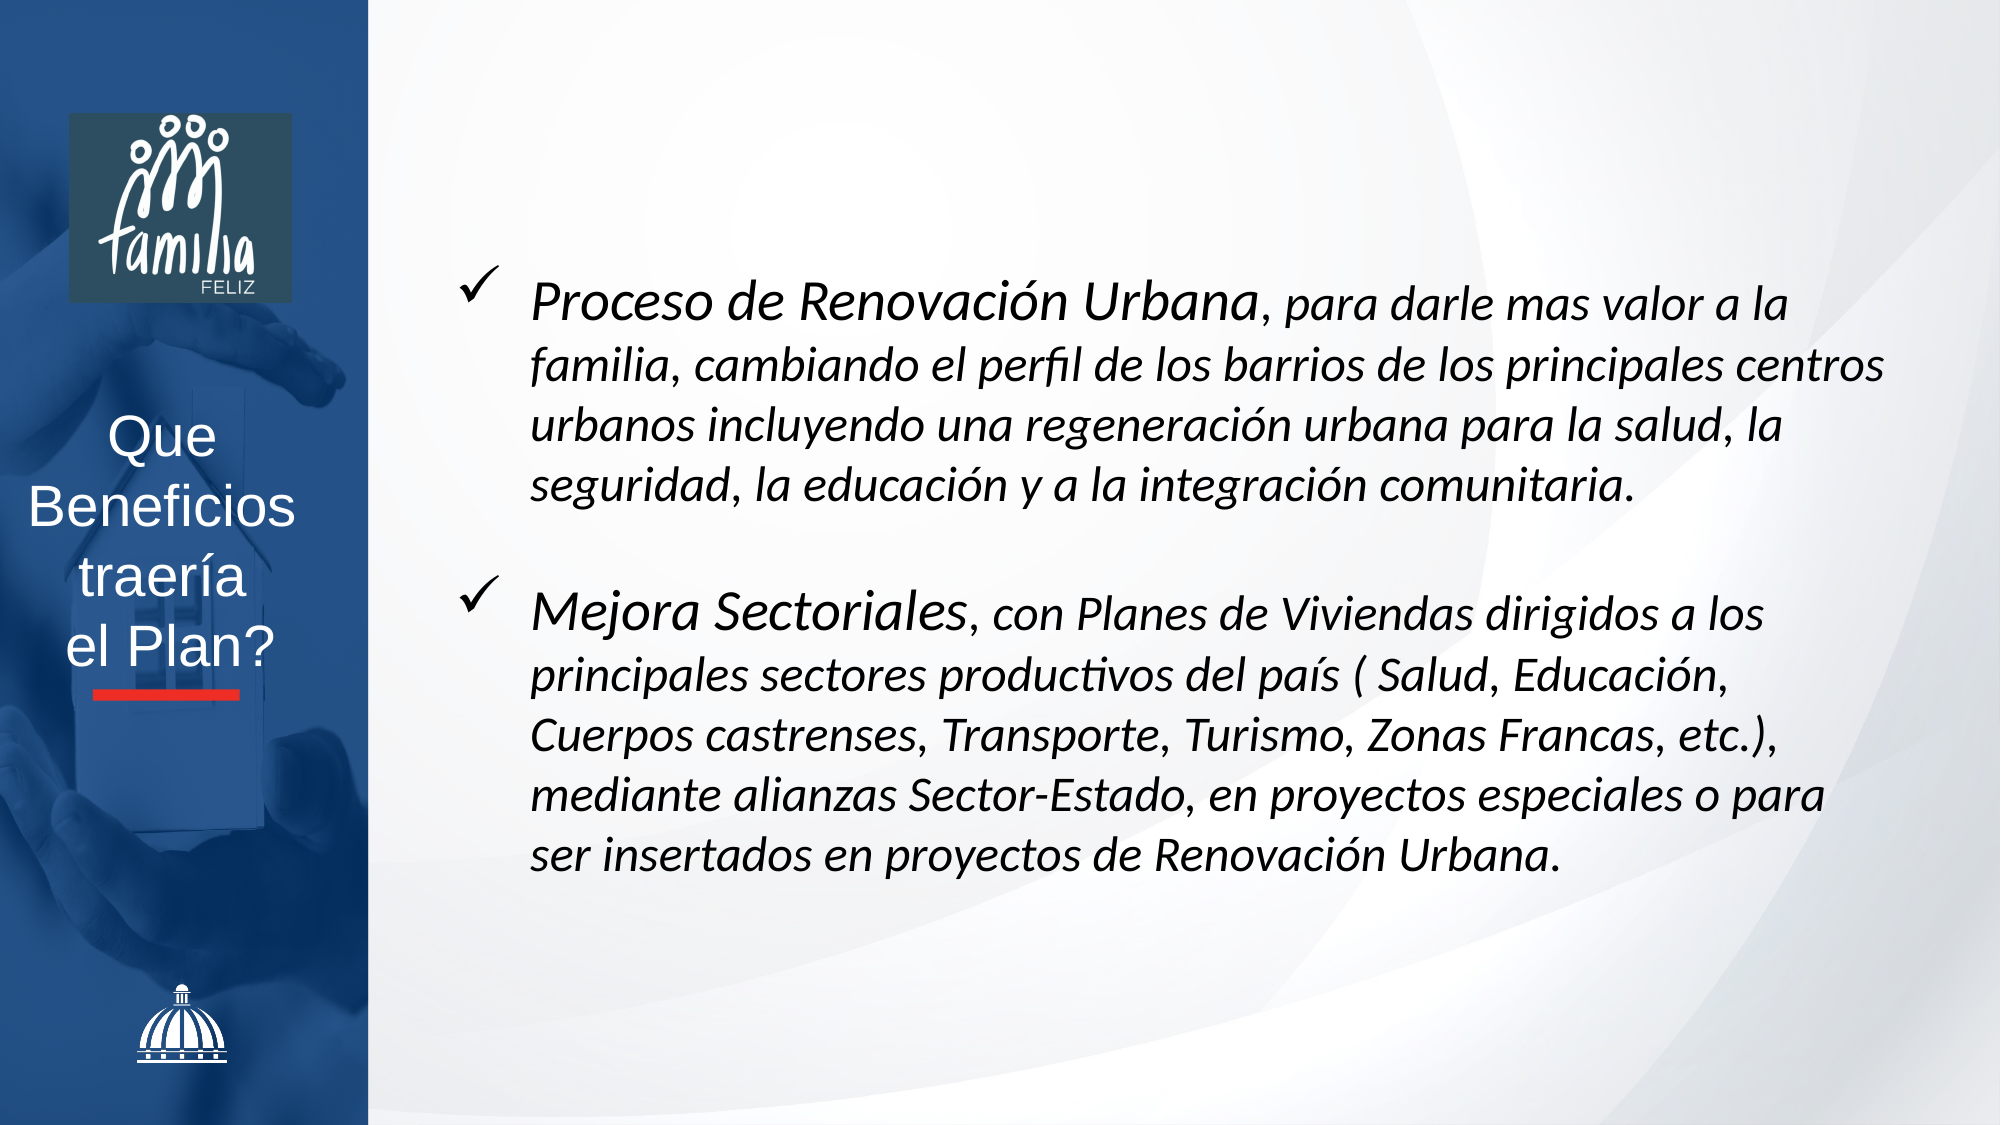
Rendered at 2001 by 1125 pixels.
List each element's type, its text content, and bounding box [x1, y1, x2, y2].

text_box [369, 0, 2000, 1125]
picture [0, 0, 369, 1125]
text_box Proceso de Renovación Urbana, para darle mas valor a la familia, cambiando el perfil de los barrios de los principales centros urbanos incluyendo una regeneración urbana para la salud, la seguridad, la educación y a la integración comunitaria. Mejora Sectoriales, con Planes de Viviendas dirigidos a los principales sectores productivos del país ( Salud, Educación, Cuerpos castrenses, Transporte, Turismo, Zonas Francas, etc.), mediante alianzas Sector-Estado, en proyectos especiales o para ser insertados en proyectos de Renovación Urbana. [440, 194, 1908, 890]
